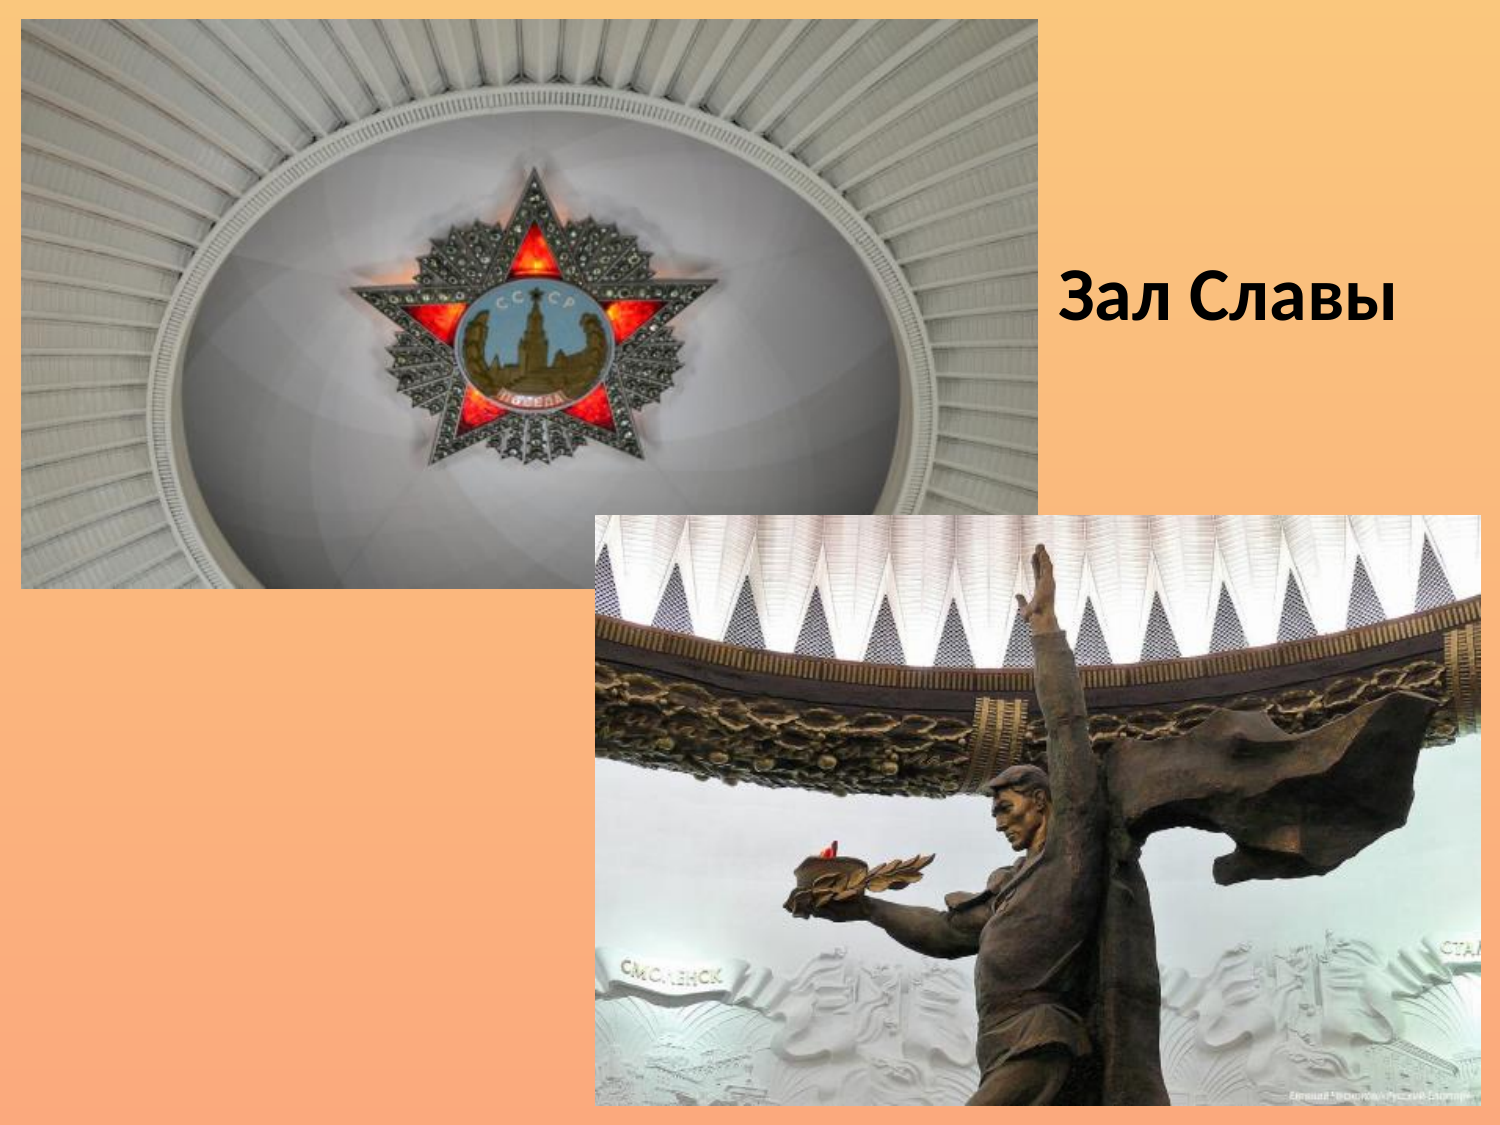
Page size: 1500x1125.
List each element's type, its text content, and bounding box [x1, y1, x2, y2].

title Зал Славы [1043, 196, 1424, 384]
picture [21, 18, 1481, 1106]
